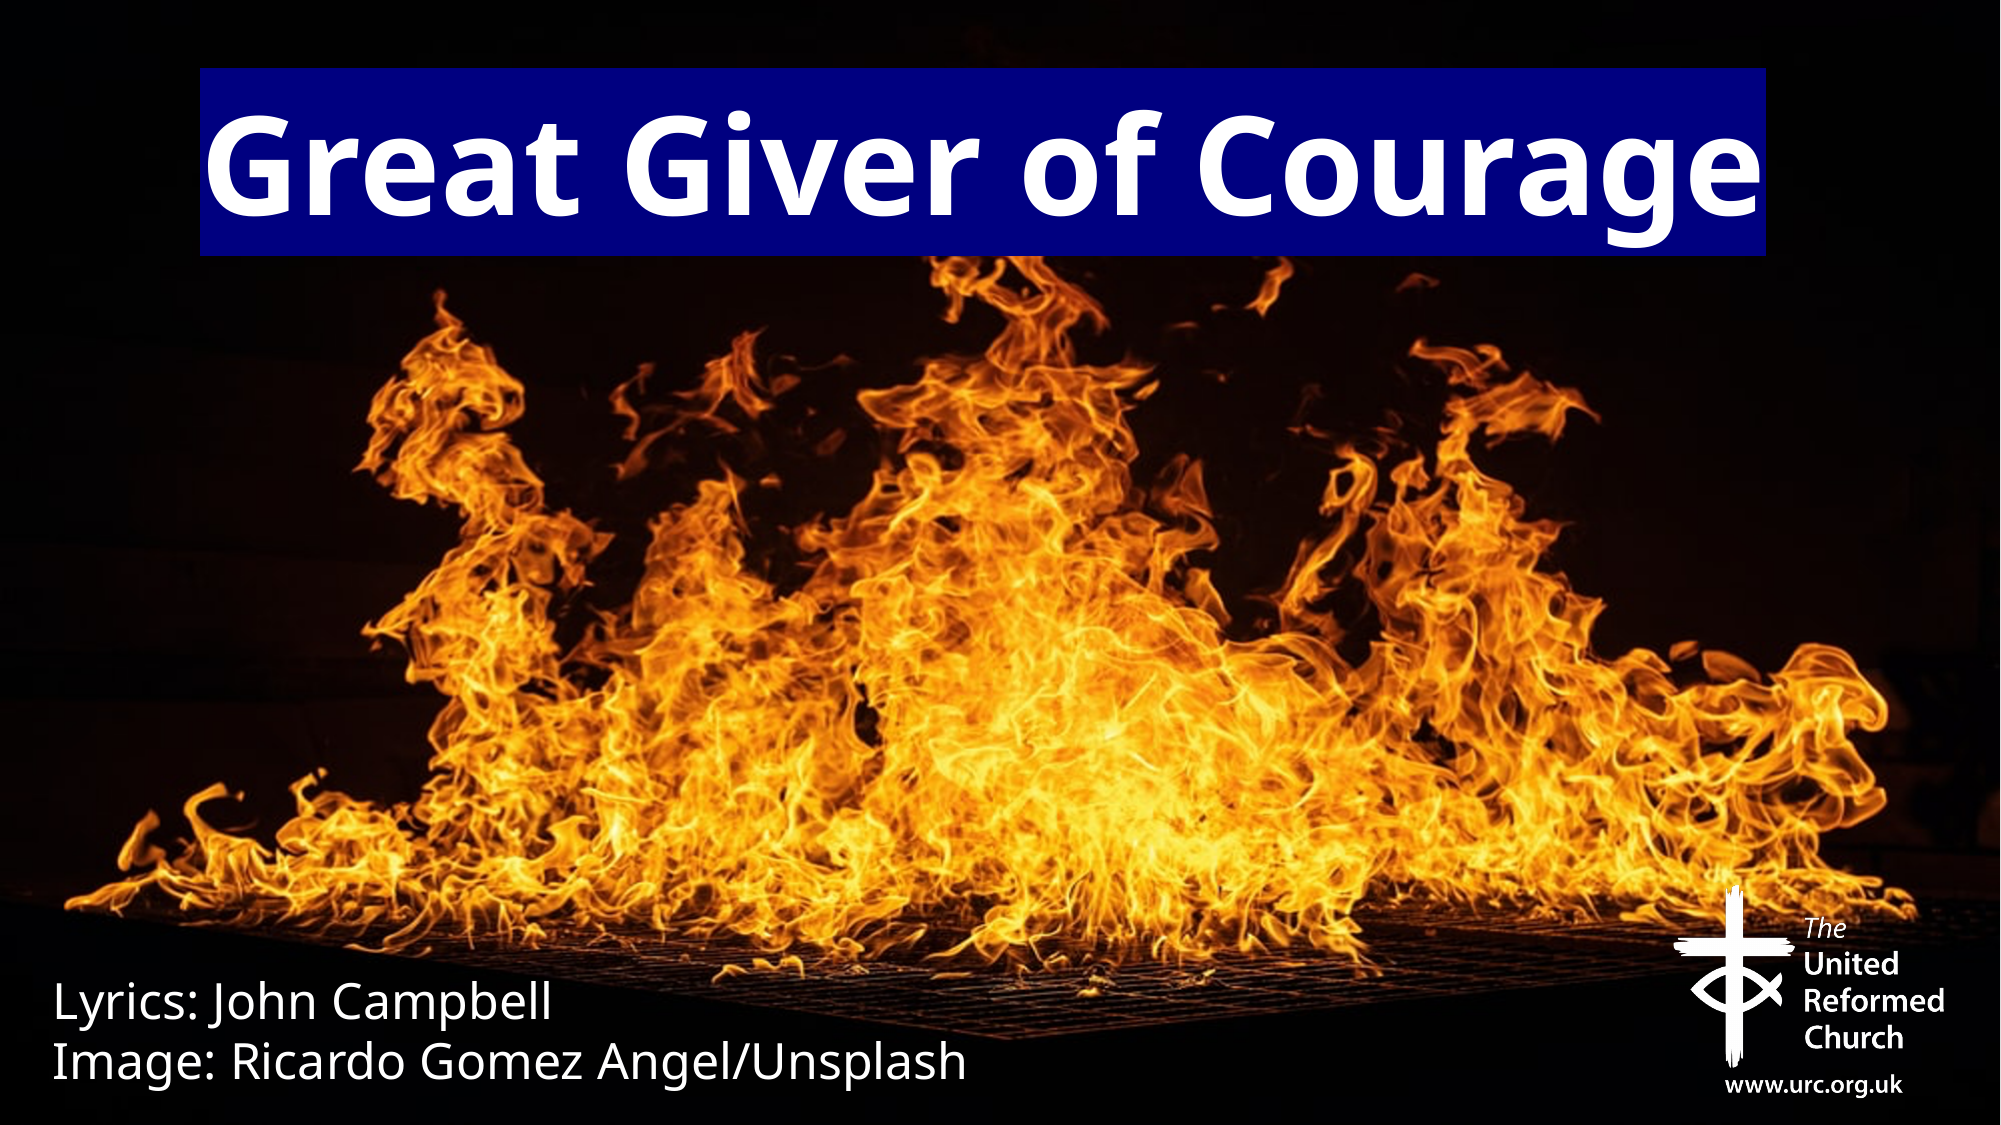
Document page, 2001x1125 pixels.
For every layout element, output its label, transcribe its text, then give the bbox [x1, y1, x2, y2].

picture [0, 0, 2001, 1125]
title Great Giver of Courage [38, 70, 1929, 961]
text_box Lyrics: John Campbell Image: Ricardo Gomez Angel/Unsplash [38, 961, 1962, 1097]
